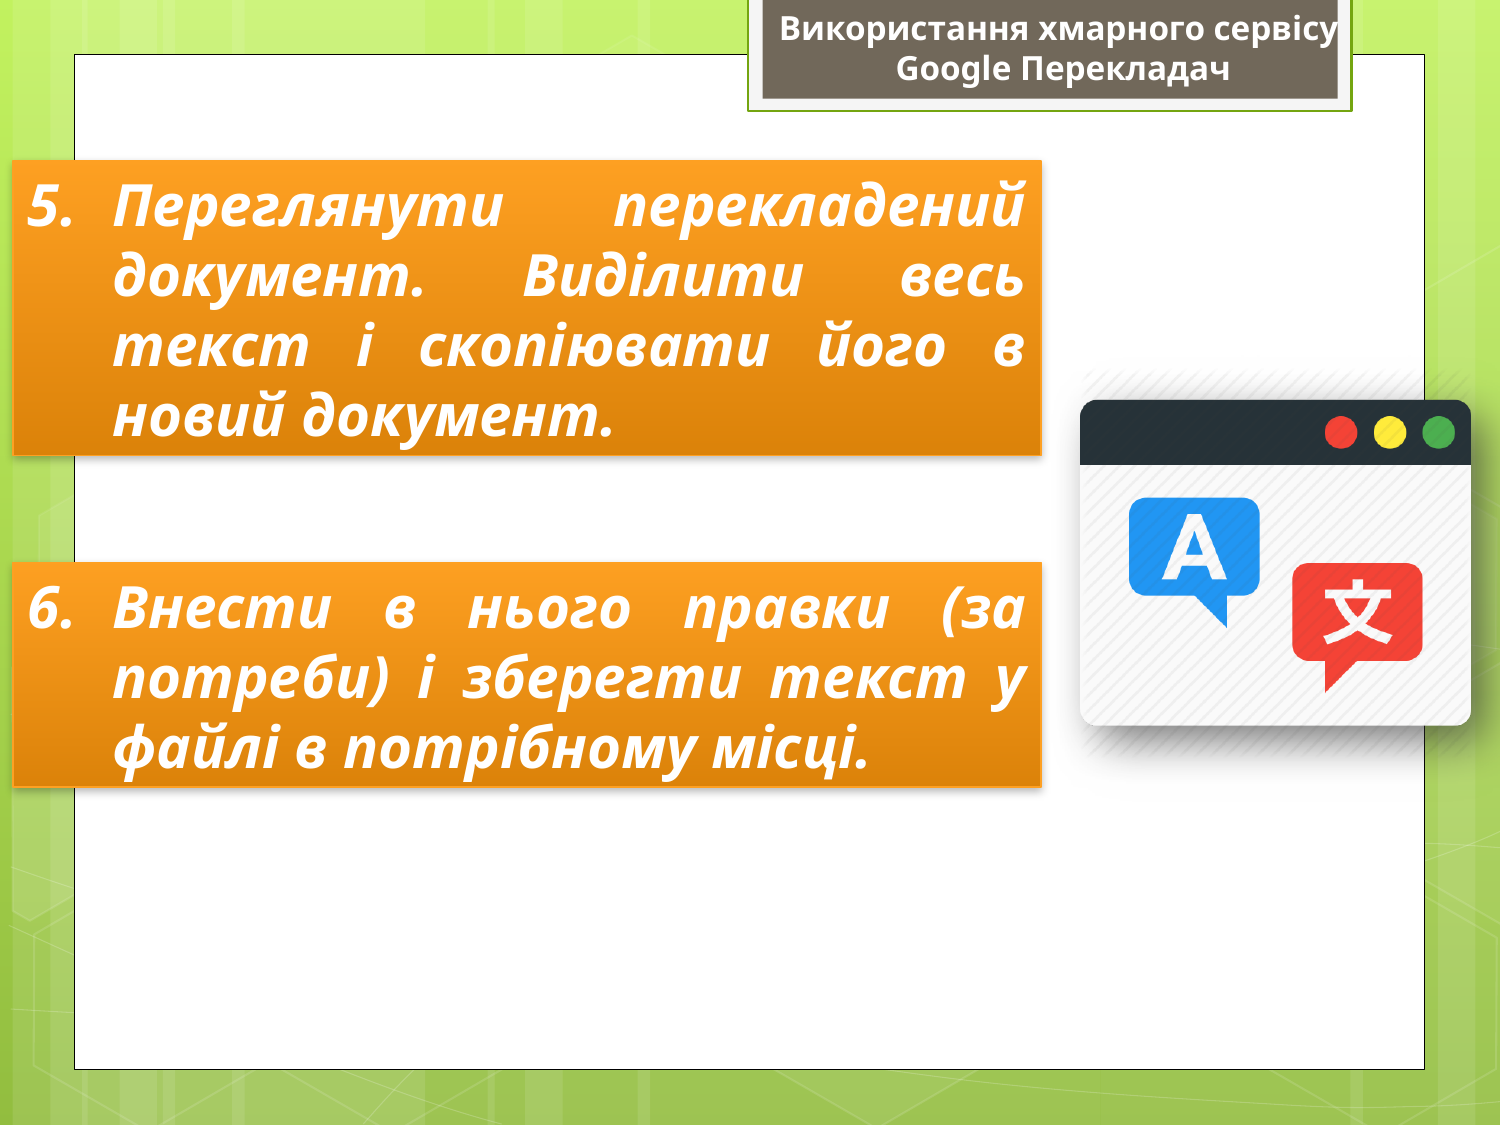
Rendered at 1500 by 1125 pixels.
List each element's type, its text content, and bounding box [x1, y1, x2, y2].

text_box Внести в нього правки (за потреби) і зберегти текст у файлі в потрібному місці. [12, 562, 1042, 788]
text_box Використання хмарного сервісу Google Перекладач [688, 0, 1439, 95]
picture [1080, 367, 1471, 758]
text_box Переглянути перекладений документ. Виділити весь текст і скопіювати його в новий документ. [12, 160, 1042, 456]
